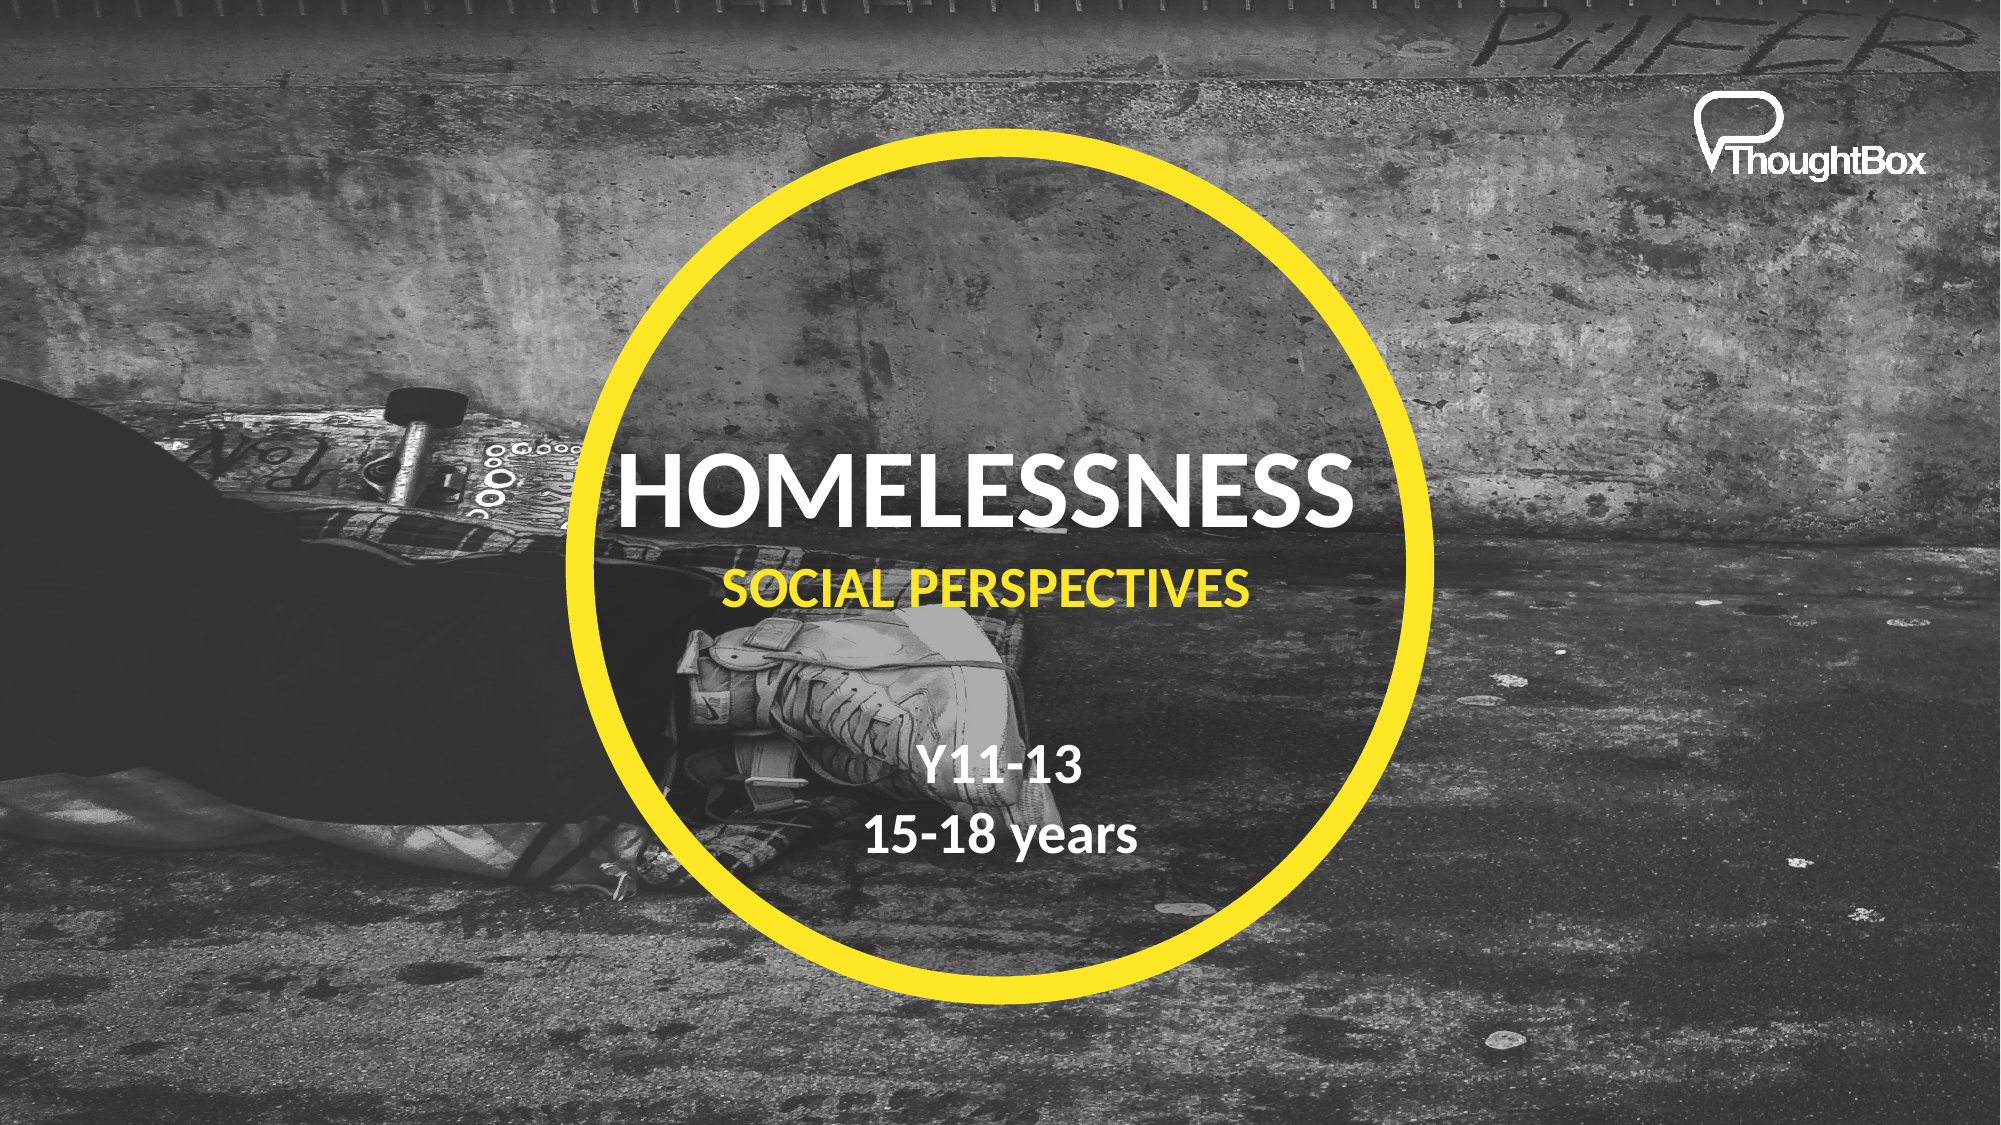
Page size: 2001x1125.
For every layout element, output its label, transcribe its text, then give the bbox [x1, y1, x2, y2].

picture [0, 0, 2001, 1125]
text_box Y11-13 15-18 years [694, 717, 1305, 873]
text_box HOMELESSNESS SOCIAL PERSPECTIVES [593, 407, 1379, 627]
text_box [708, 873, 1292, 992]
text_box [578, 141, 1422, 860]
